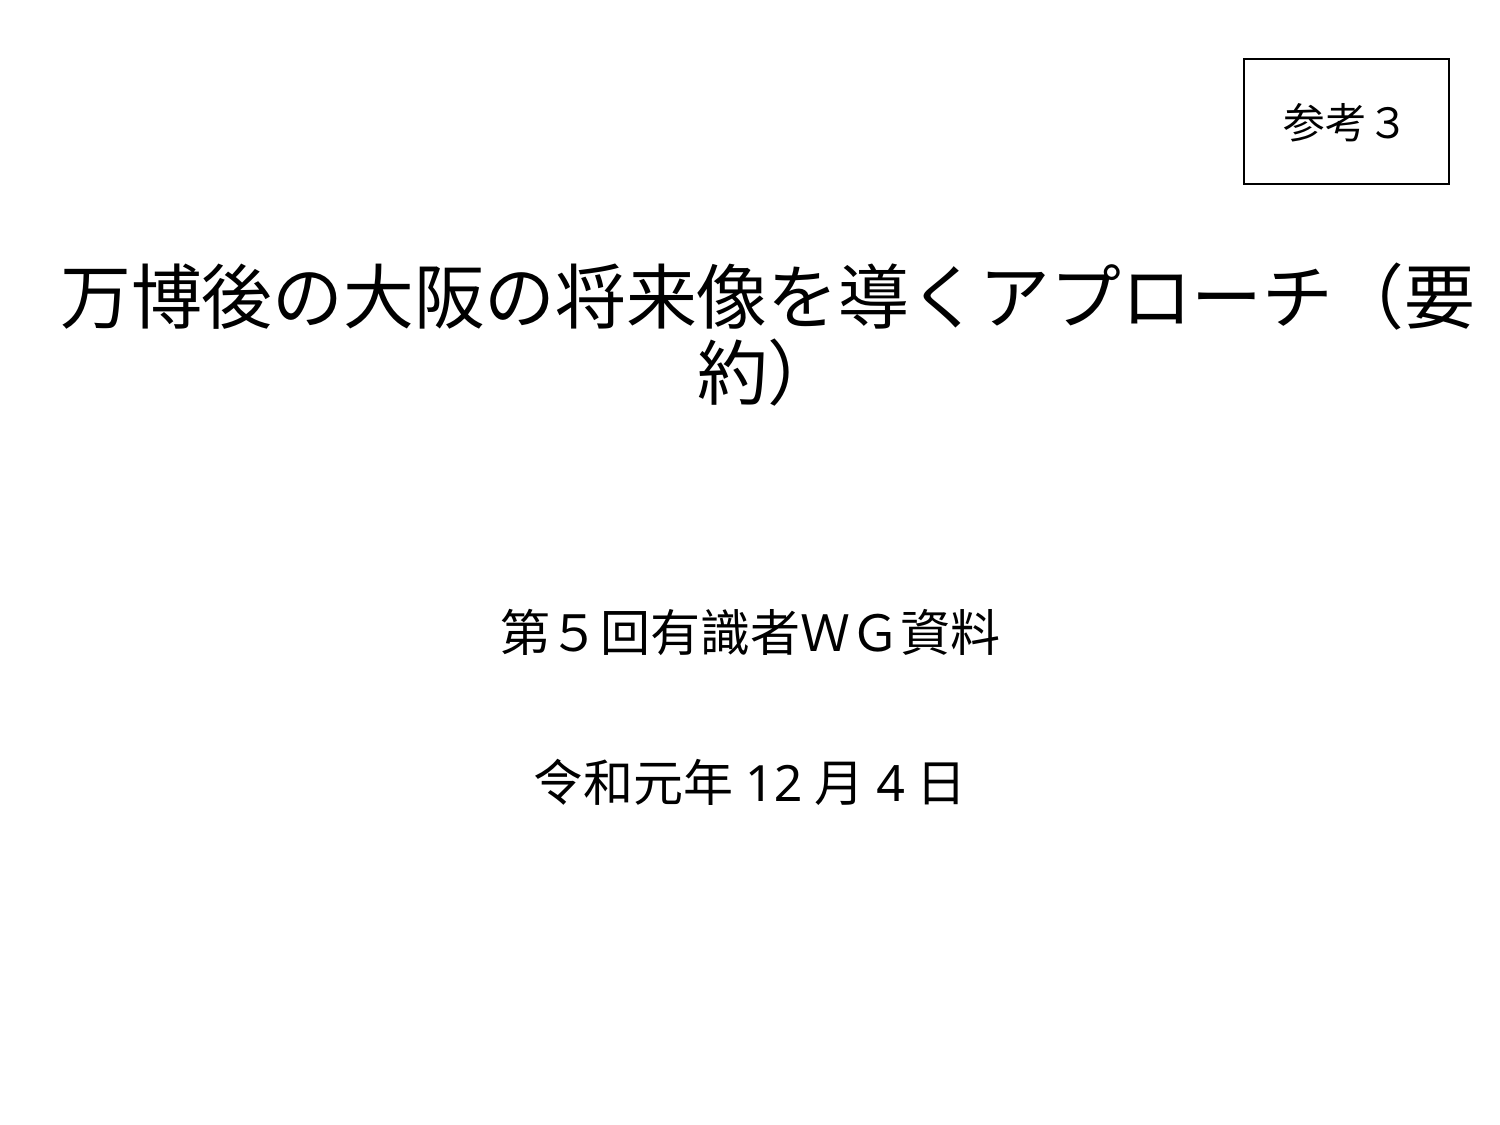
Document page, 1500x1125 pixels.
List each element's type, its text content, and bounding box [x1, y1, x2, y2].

title 万博後の大阪の将来像を導くアプローチ（要約） [35, 201, 1500, 423]
text_box 参考３ [1243, 58, 1450, 185]
subtitle 第５回有識者ＷＧ資料 令和元年12月4日 [187, 600, 1313, 836]
